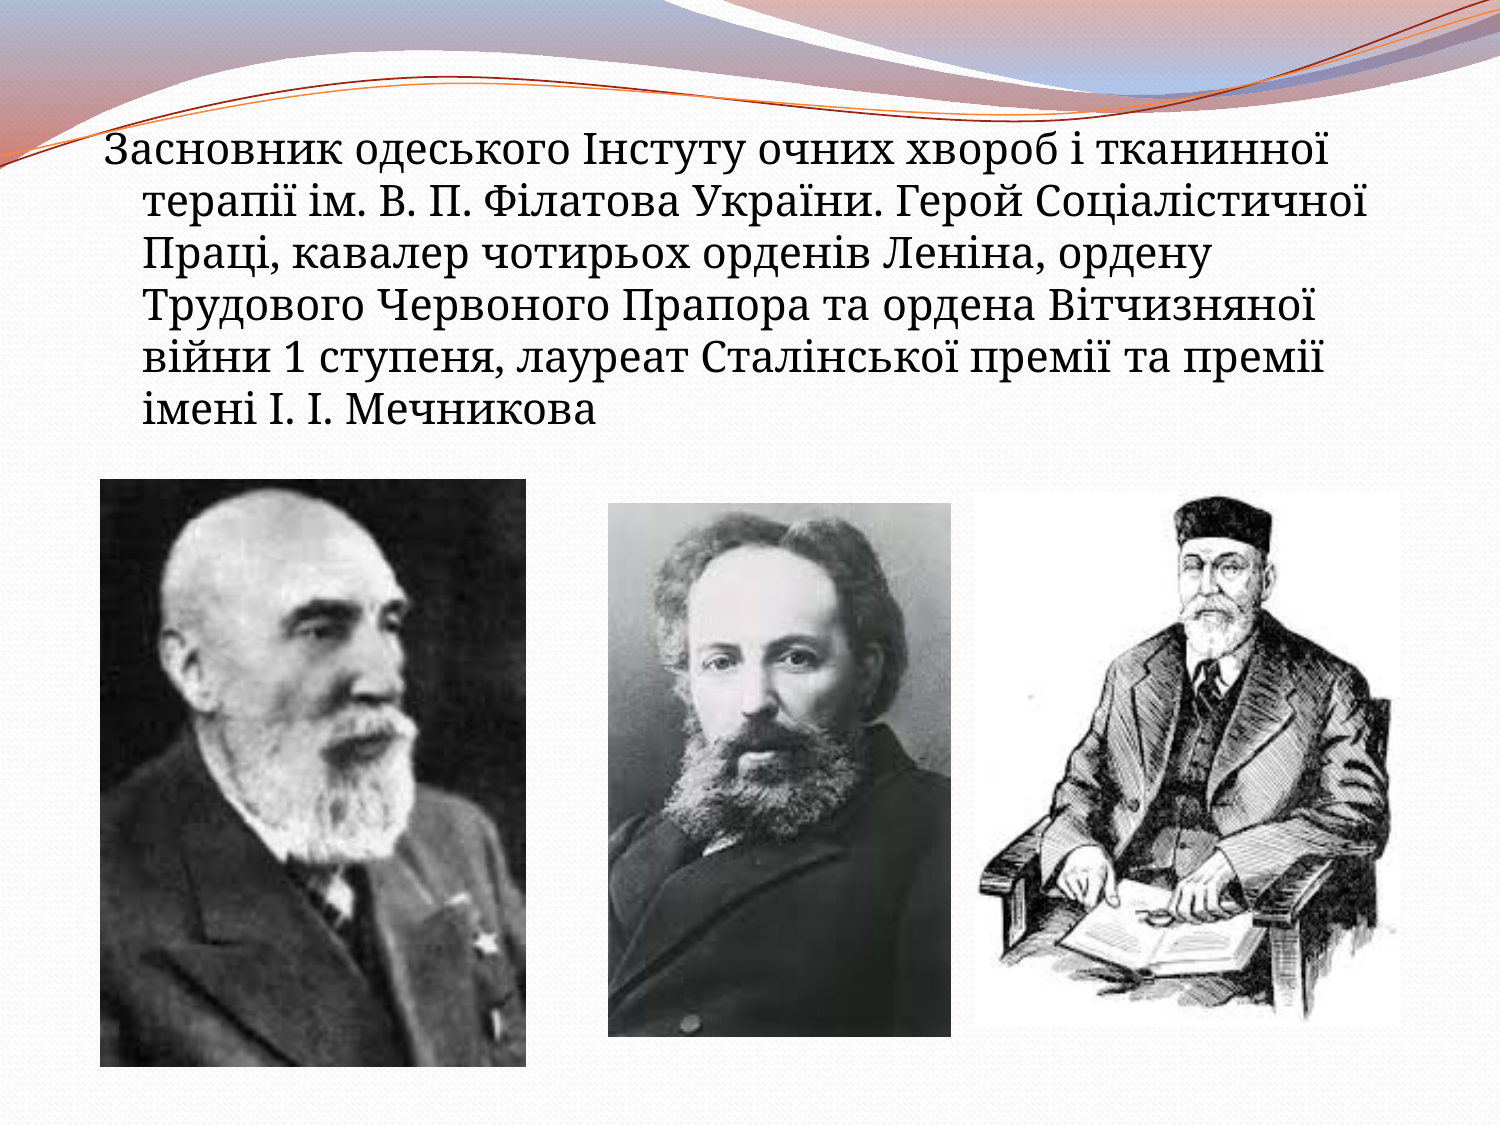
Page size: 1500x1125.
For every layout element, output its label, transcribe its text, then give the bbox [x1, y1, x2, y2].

picture [974, 491, 1400, 1026]
list Засновник одеського Інстуту очних хвороб і тканинної терапії ім. В. П. Філатова України. Герой Соціалістичної Праці, кавалер чотирьох орденів Леніна, ордену Трудового Червоного Прапора та ордена Вітчизняної війни 1 ступеня, лауреат Сталінської премії та премії імені І. І. Мечникова [88, 113, 1424, 445]
picture [100, 479, 526, 1068]
picture [608, 503, 952, 1037]
